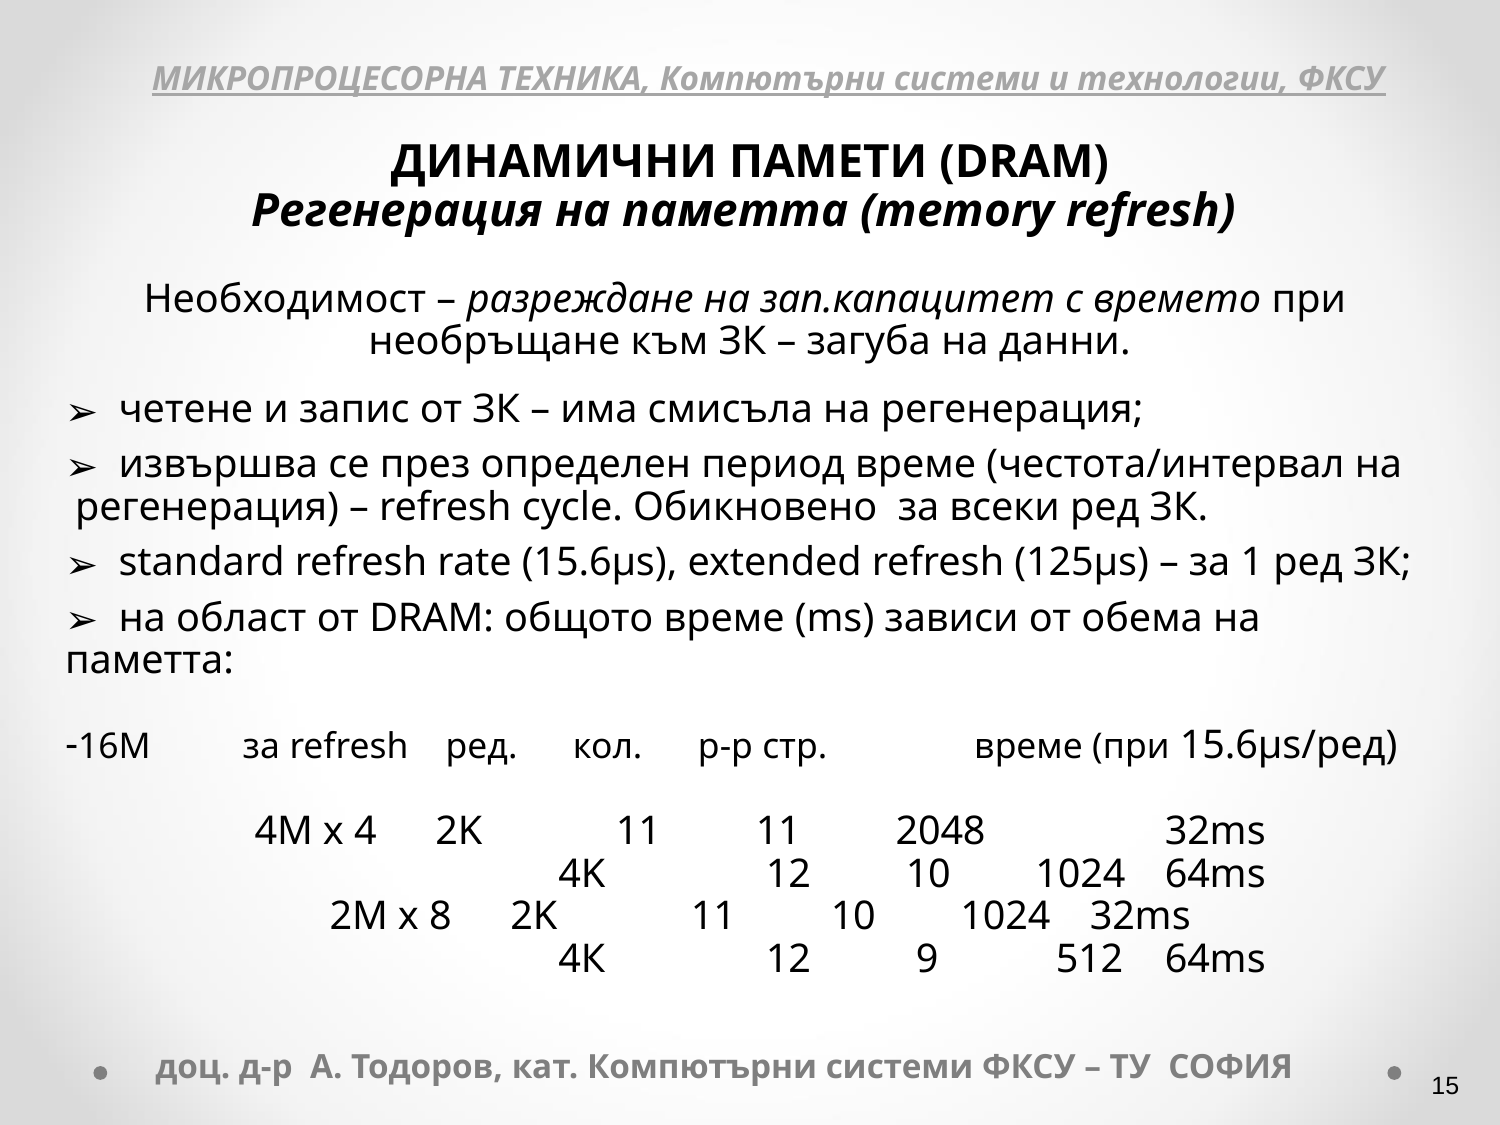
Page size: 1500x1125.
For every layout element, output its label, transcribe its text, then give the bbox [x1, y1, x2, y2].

text_box ‹#› [1349, 1061, 1475, 1103]
subtitle ДИНАМИЧНИ ПАМЕТИ (DRAM) Регенерация на паметта (memory refresh) Необходимост – разреждане на зап.капацитет с времето при необръщане към ЗК – загуба на данни. четене и запис от ЗК – има смисъла на регенерация; извършва се през определен период време (честота/интервал на регенерация) – refresh cycle. Обикновено за всеки ред ЗК. standard refresh rate (15.6µs), extended refresh (125µs) – за 1 ред ЗК; на област от DRAM: общото време (ms) зависи от обема на паметта: 16M за refresh ред. кол. р-р стр. време (при 15.6µs/ред) 4M x 4 2K 11 11 2048 32ms 4K 12 10 1024 64ms 2M x 8 2K 11 10 1024 32ms 4К 12 9 512 64ms [50, 75, 1450, 1038]
text_box доц. д-р А. Тодоров, кат. Компютърни системи ФКСУ – ТУ СОФИЯ [75, 1037, 1375, 1100]
text_box МИКРОПРОЦЕСОРНА ТЕХНИКА, Компютърни системи и технологии, ФКСУ [75, 50, 1463, 100]
picture [0, 0, 1500, 1125]
